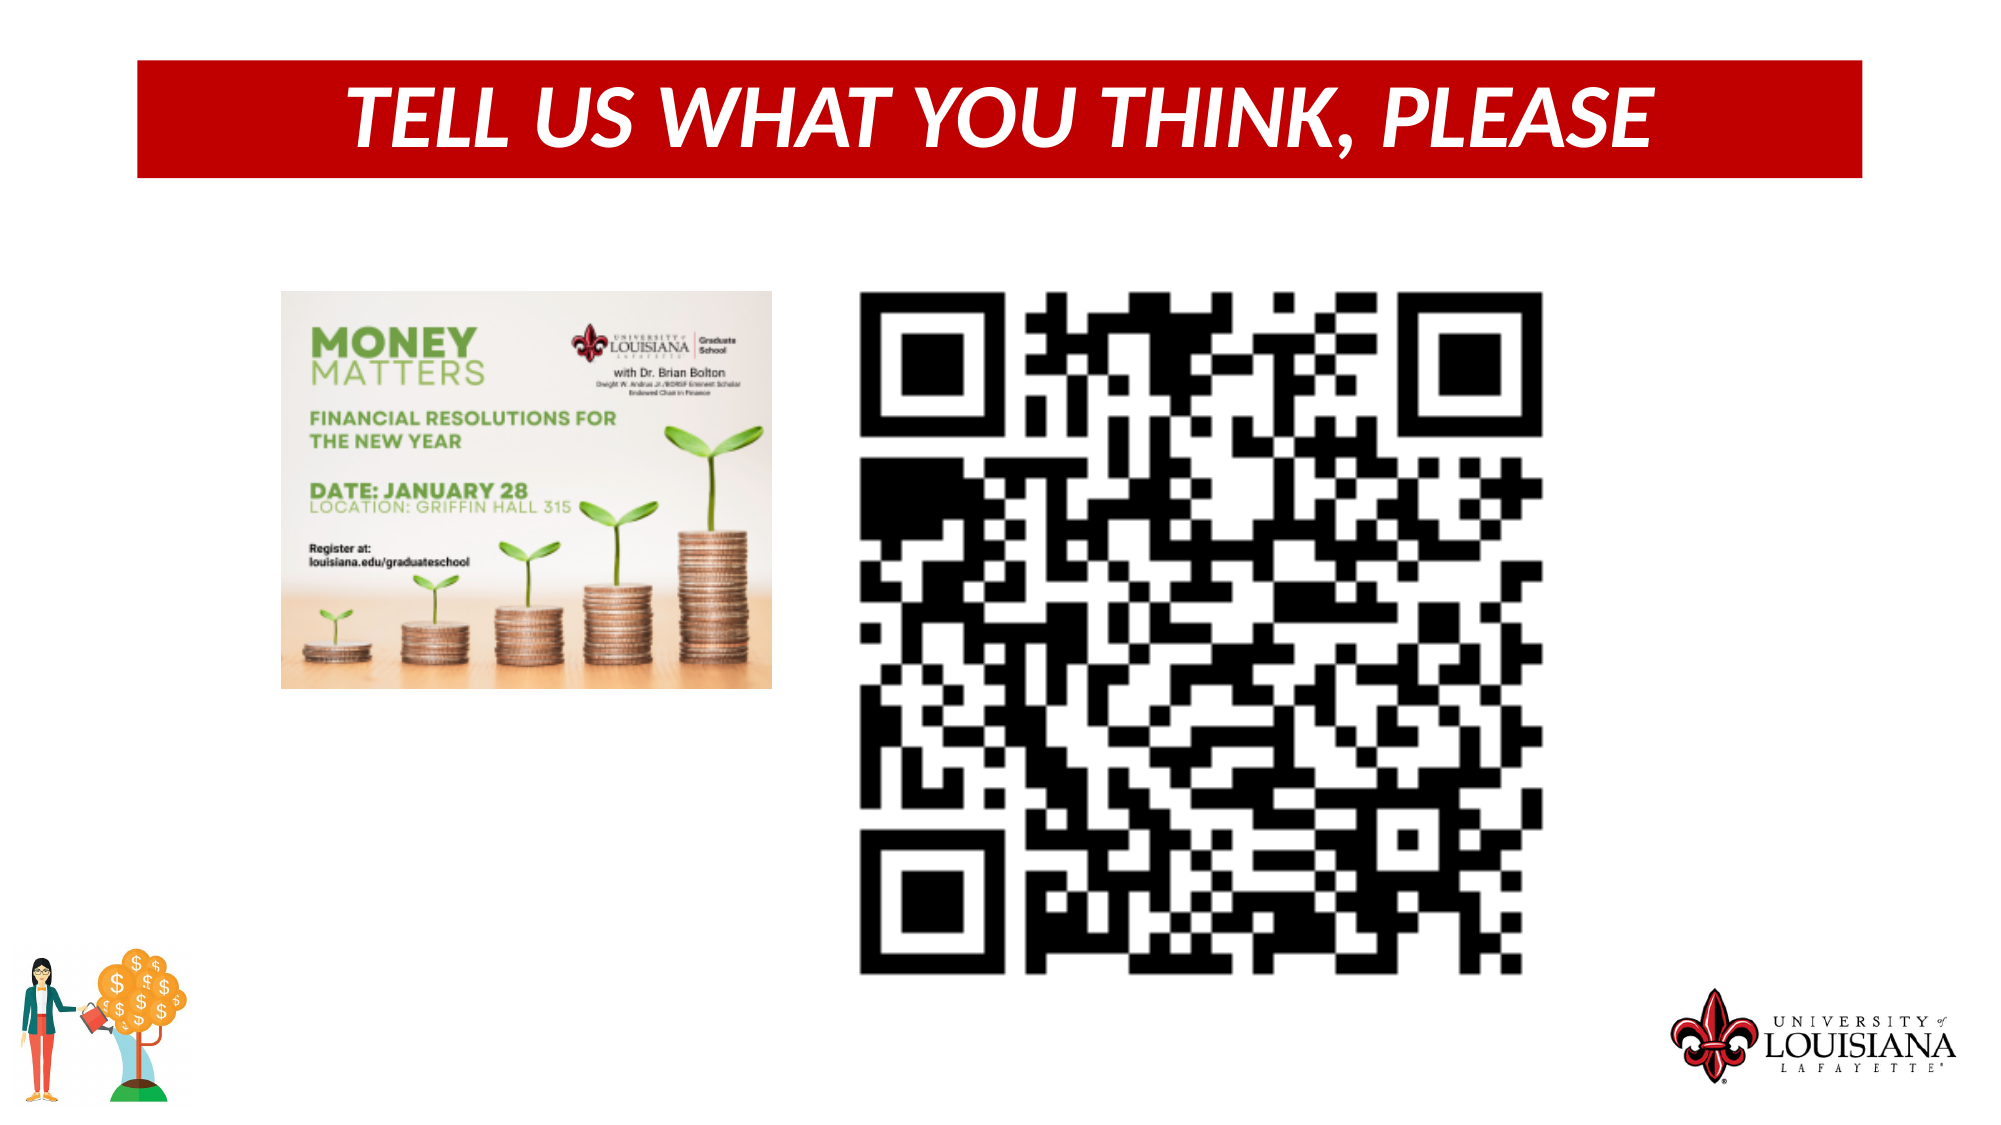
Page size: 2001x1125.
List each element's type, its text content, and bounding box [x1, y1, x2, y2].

picture [13, 944, 191, 1107]
picture [1657, 977, 1982, 1091]
picture [281, 204, 1633, 1065]
text_box TELL US WHAT YOU THINK, PLEASE [137, 60, 1863, 179]
